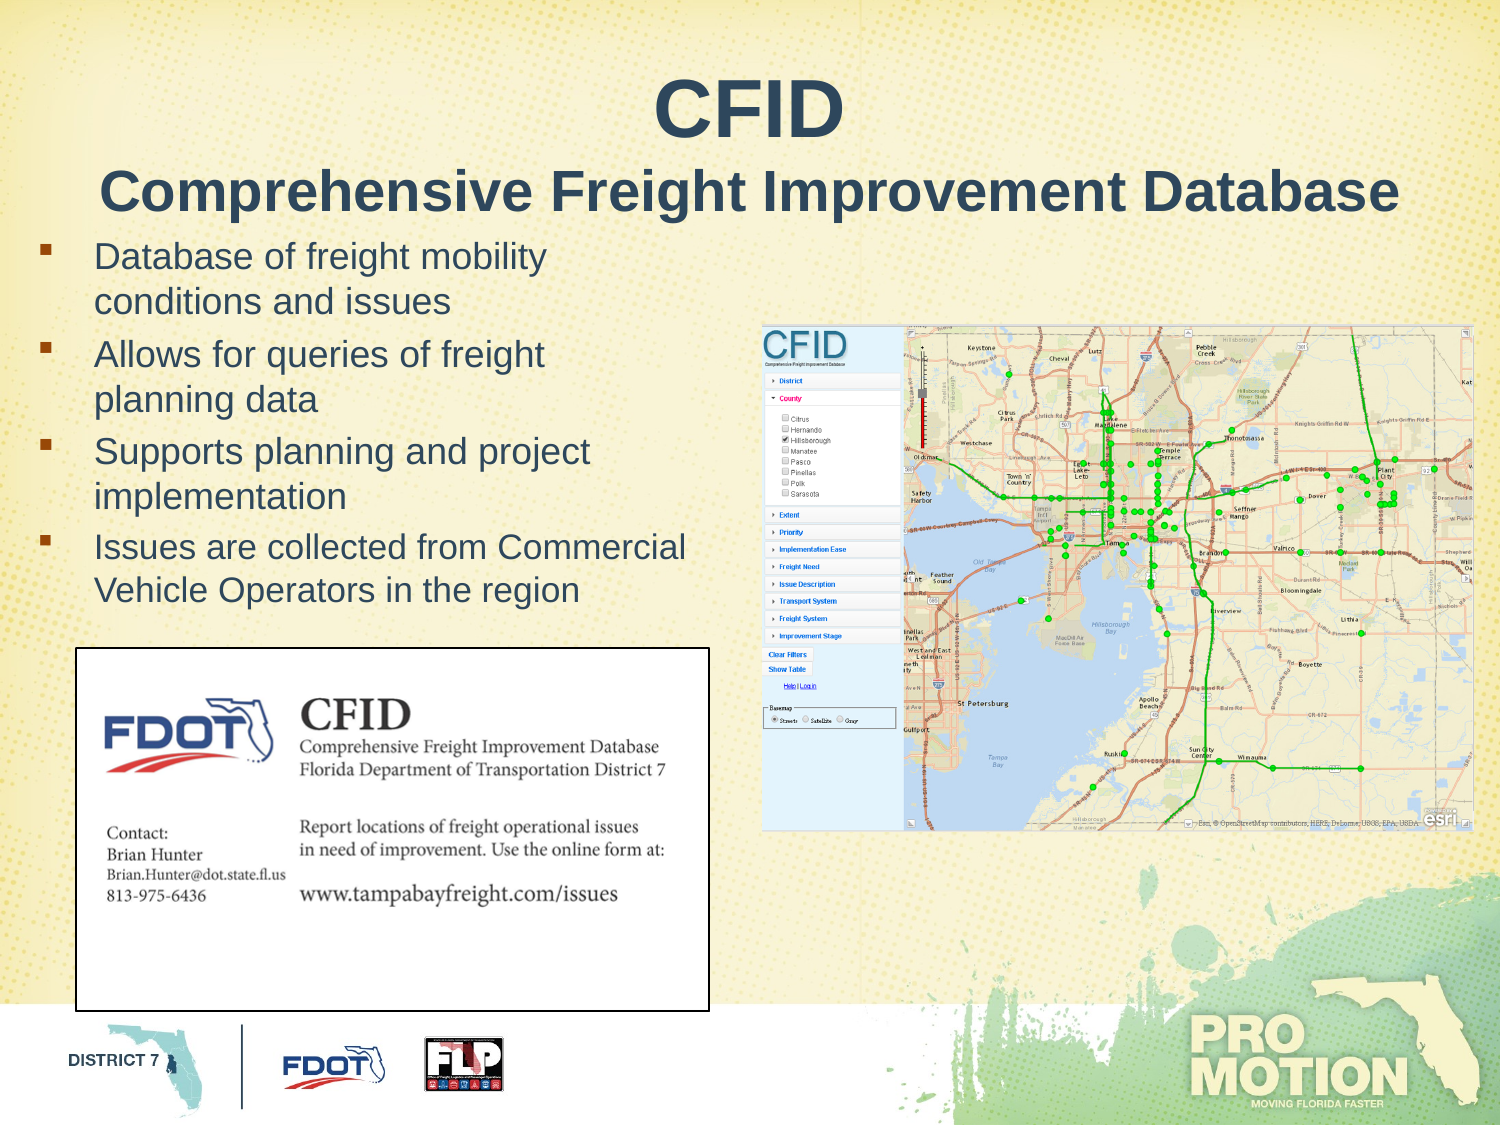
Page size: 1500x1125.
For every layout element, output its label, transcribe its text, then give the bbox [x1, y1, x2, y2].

picture [0, 0, 1500, 1125]
list Database of freight mobility conditions and issues Allows for queries of freight planning data Supports planning and project implementation Issues are collected from Commercial Vehicle Operators in the region [22, 224, 710, 634]
title CFID Comprehensive Freight Improvement Database [75, 45, 1425, 233]
